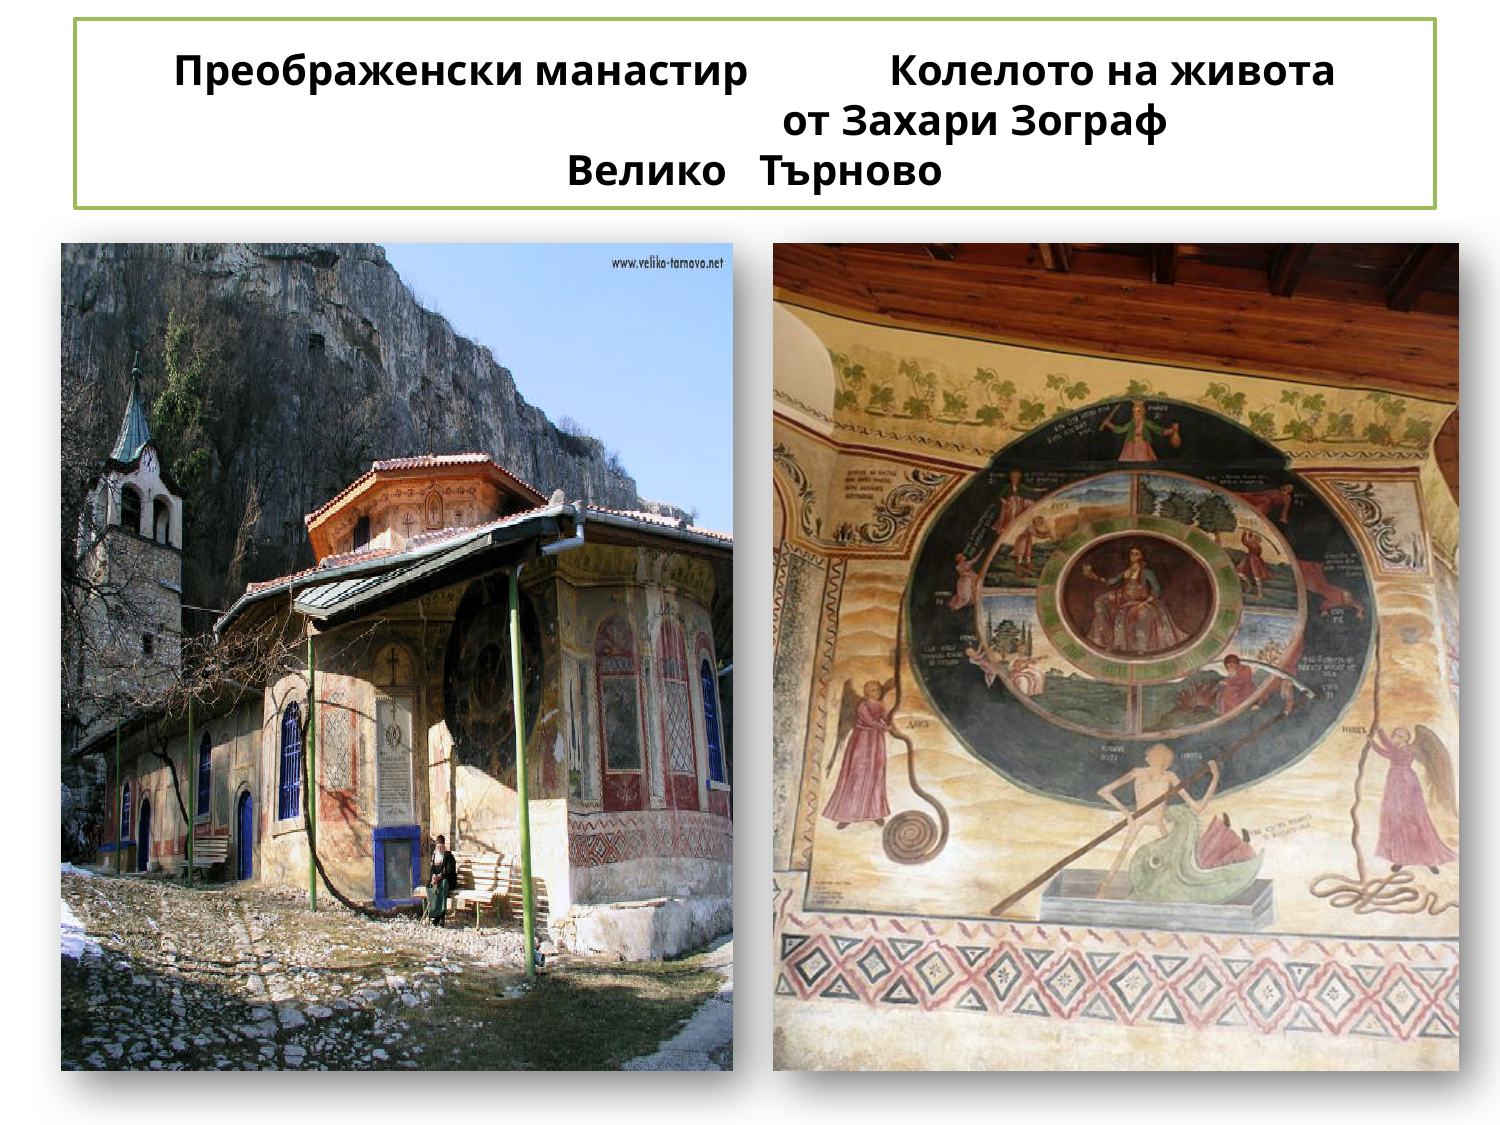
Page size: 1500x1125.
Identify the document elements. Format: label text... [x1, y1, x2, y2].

picture [61, 243, 733, 1071]
picture [773, 243, 1459, 1071]
title Преображенски манастир Колелото на живота от Захари Зограф Велико Търново [73, 17, 1437, 210]
